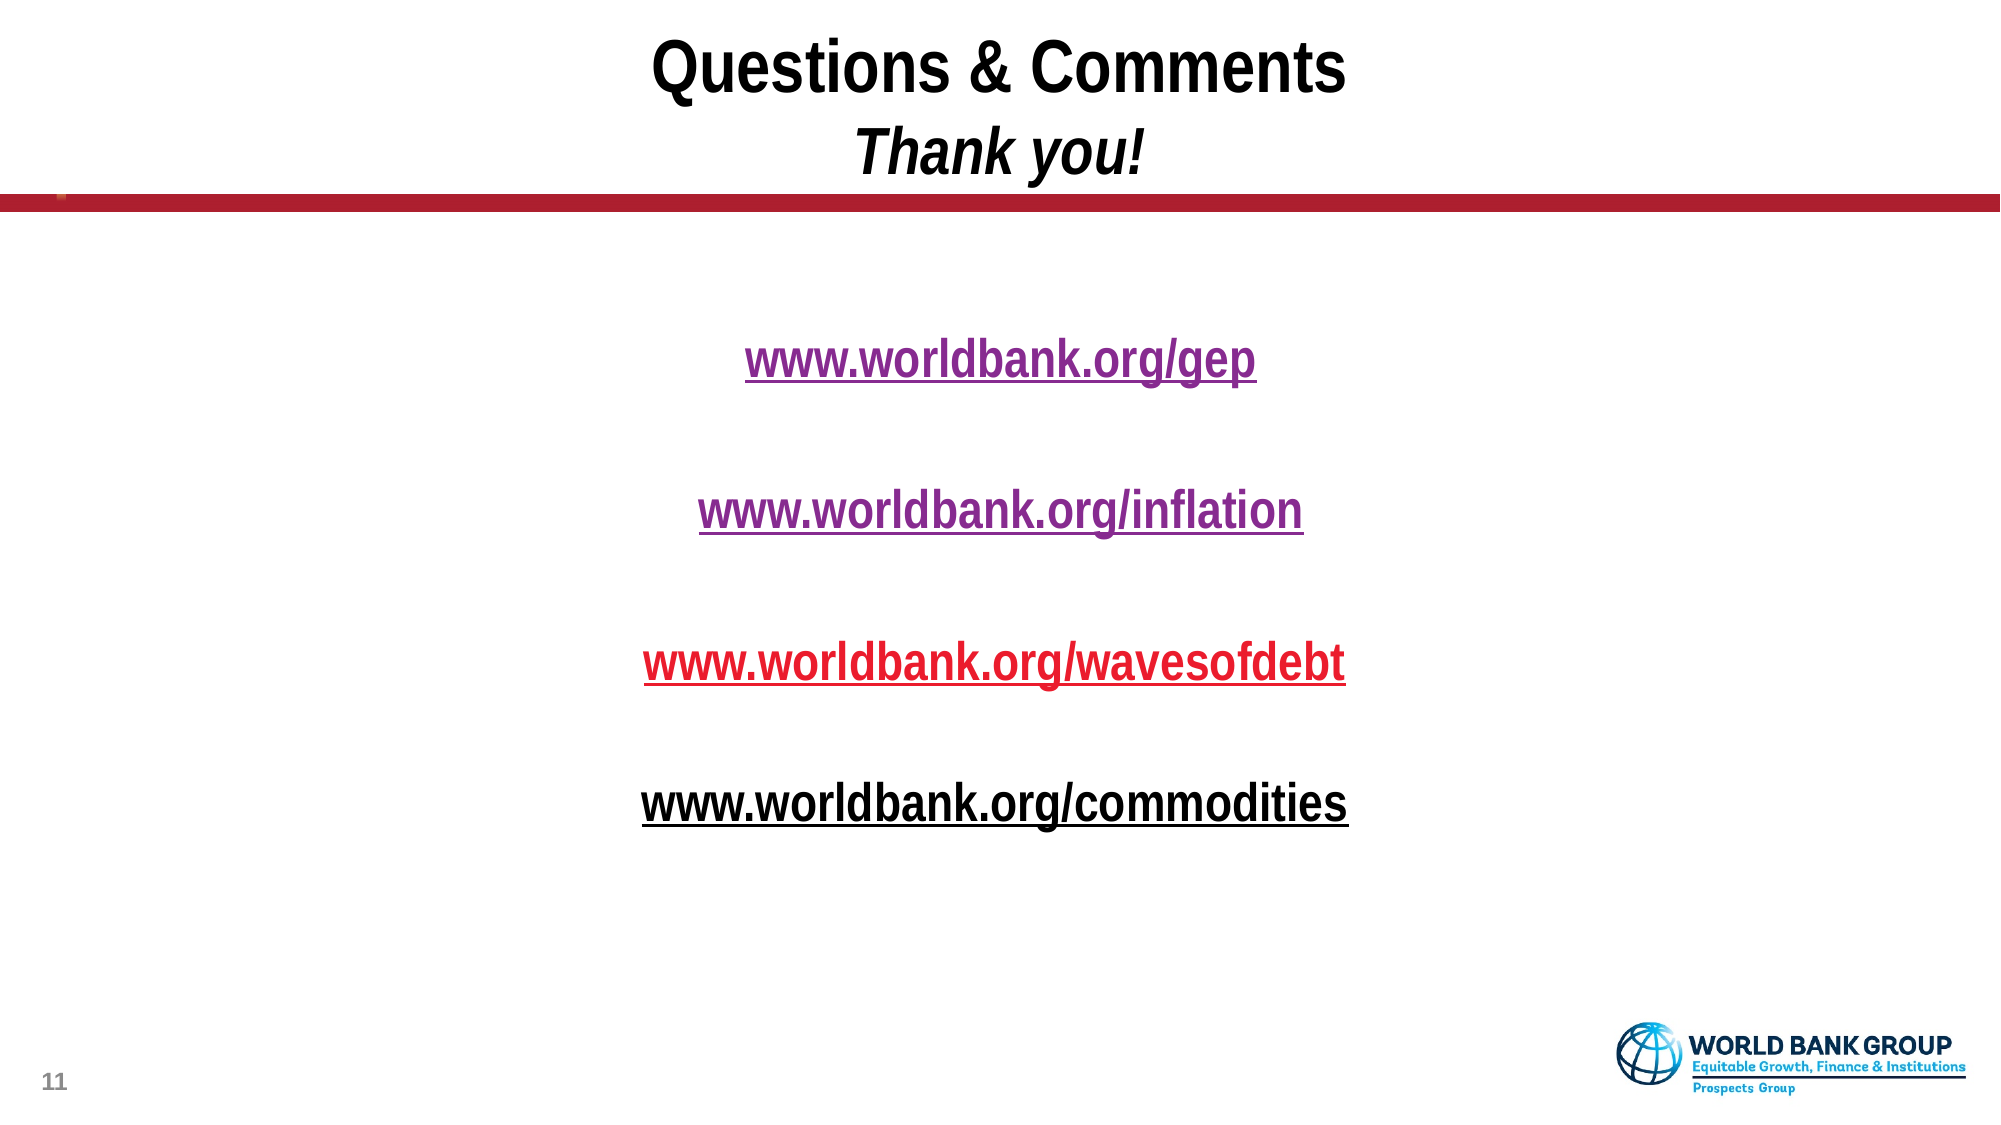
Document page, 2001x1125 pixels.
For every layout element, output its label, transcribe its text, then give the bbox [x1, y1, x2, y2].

title Questions & Comments Thank you! [99, 3, 1900, 203]
text_box www.worldbank.org/gep www.worldbank.org/inflation www.worldbank.org/wavesofdebt www.worldbank.org/commodities [2, 315, 2000, 923]
picture [1603, 996, 1993, 1118]
slide_number 11 [2, 1042, 83, 1103]
picture [0, 194, 2000, 212]
